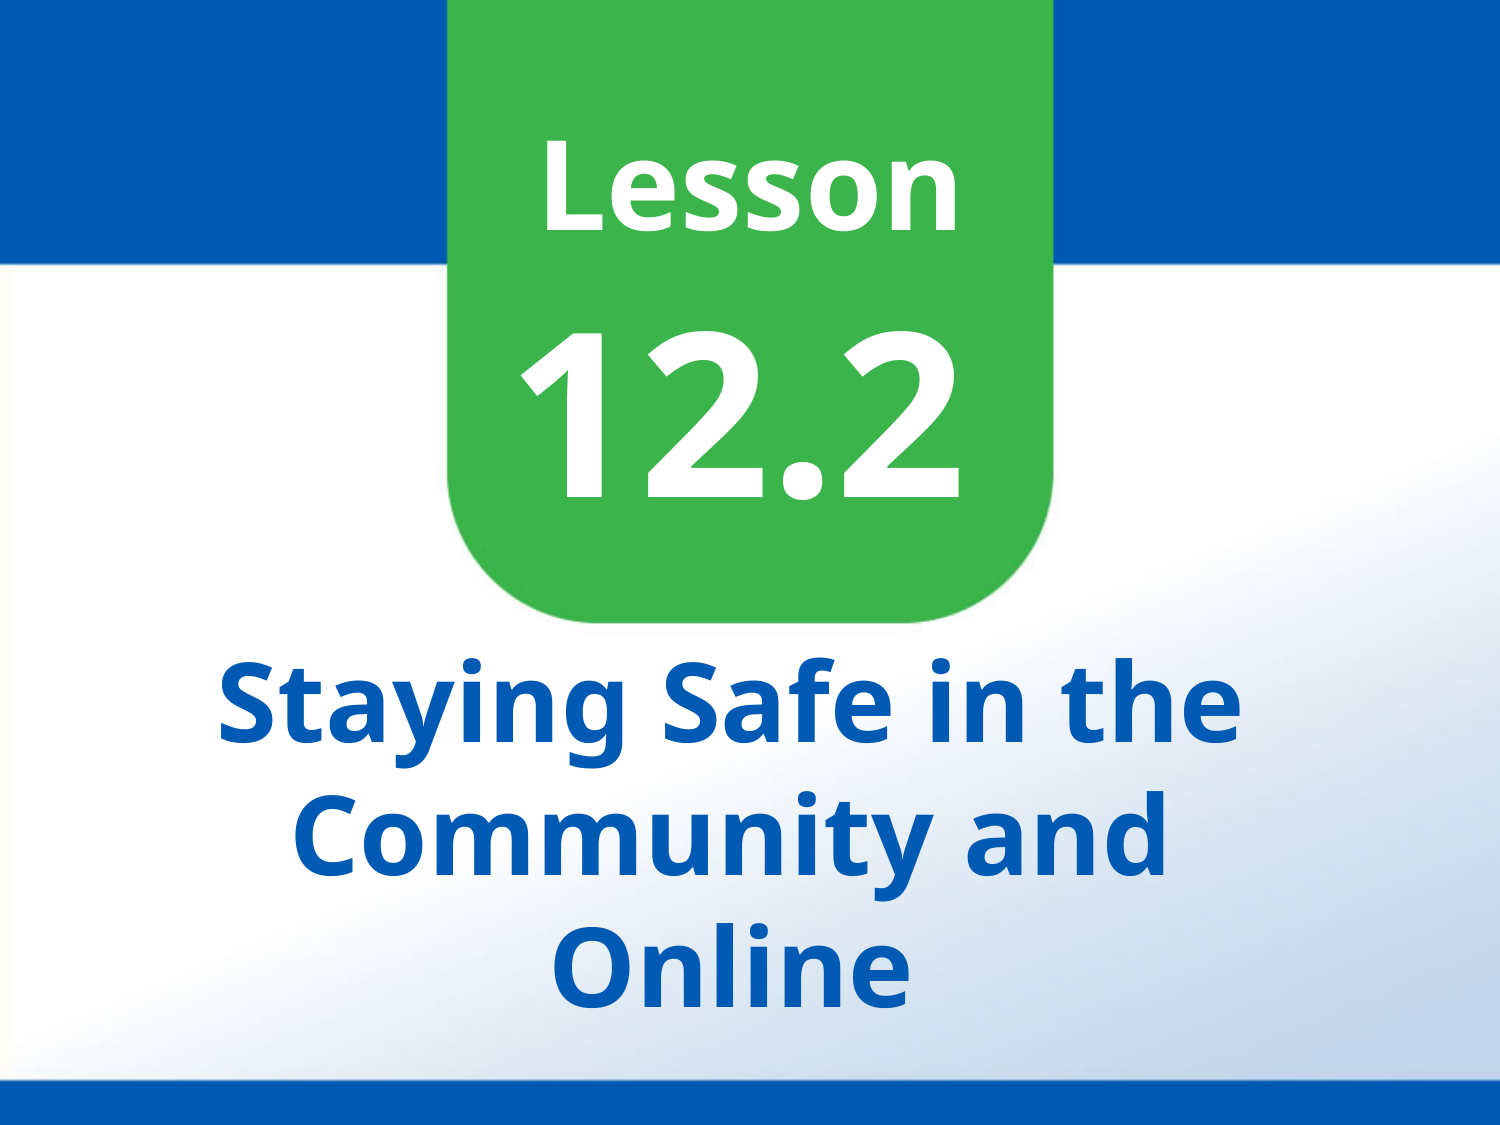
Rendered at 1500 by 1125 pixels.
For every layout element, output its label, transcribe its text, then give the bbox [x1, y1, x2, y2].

title 12.2 [474, 249, 1000, 563]
picture [0, 0, 1500, 1125]
list Staying Safe in the Community and Online [99, 624, 1363, 1038]
